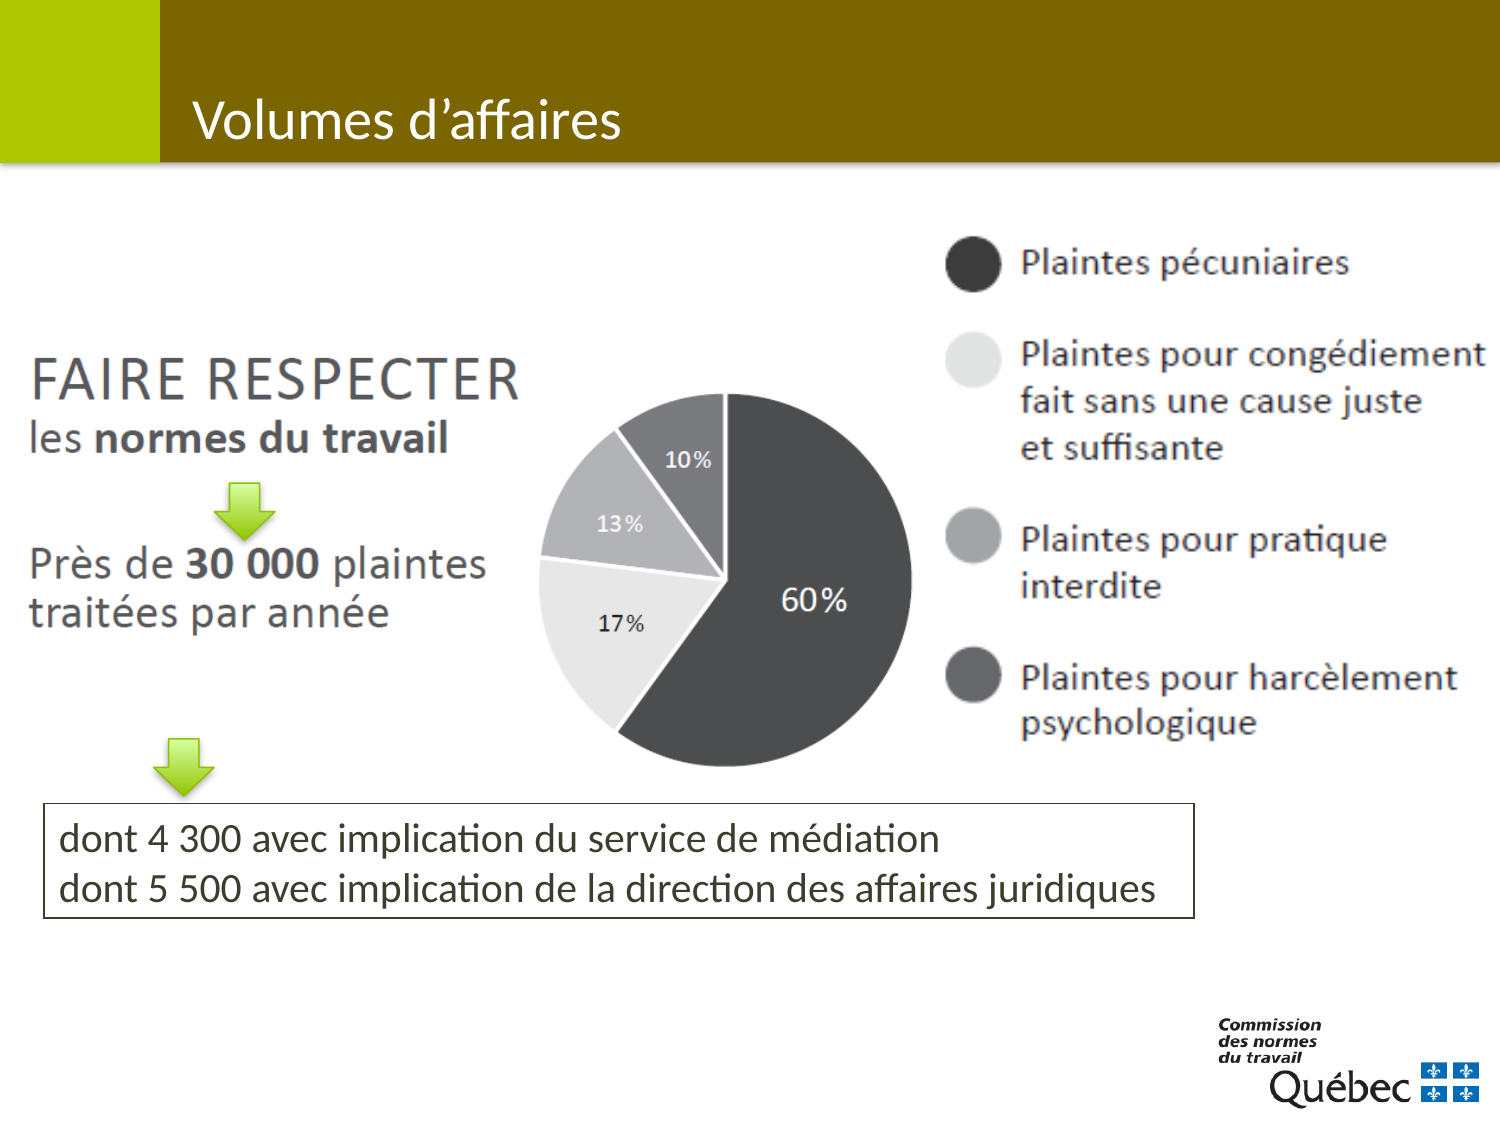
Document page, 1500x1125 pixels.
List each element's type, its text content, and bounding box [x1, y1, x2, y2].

title Volumes d’affaires [177, 41, 1470, 159]
text_box [152, 738, 215, 797]
picture [21, 288, 529, 685]
picture [533, 380, 921, 777]
picture [0, 0, 160, 163]
picture [925, 224, 1500, 749]
text_box dont 4 300 avec implication du service de médiation dont 5 500 avec implication de la direction des affaires juridiques [43, 803, 1194, 919]
